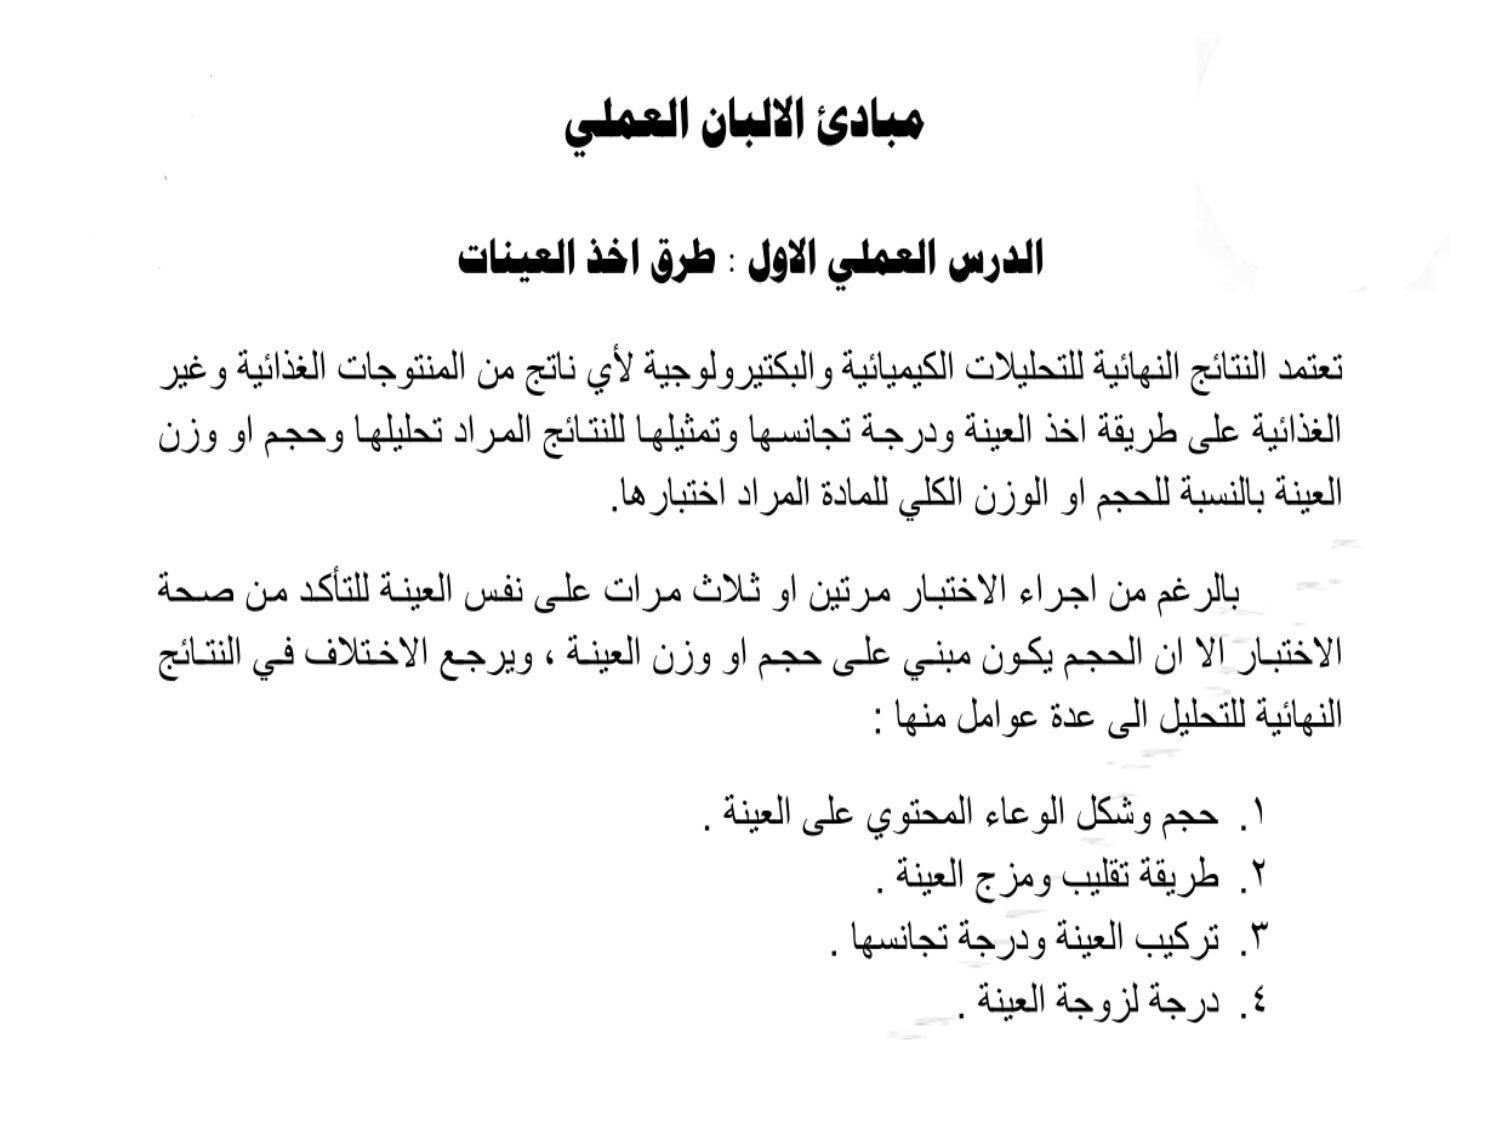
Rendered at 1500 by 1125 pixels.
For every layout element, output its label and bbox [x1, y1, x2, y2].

picture [37, 37, 1451, 1051]
